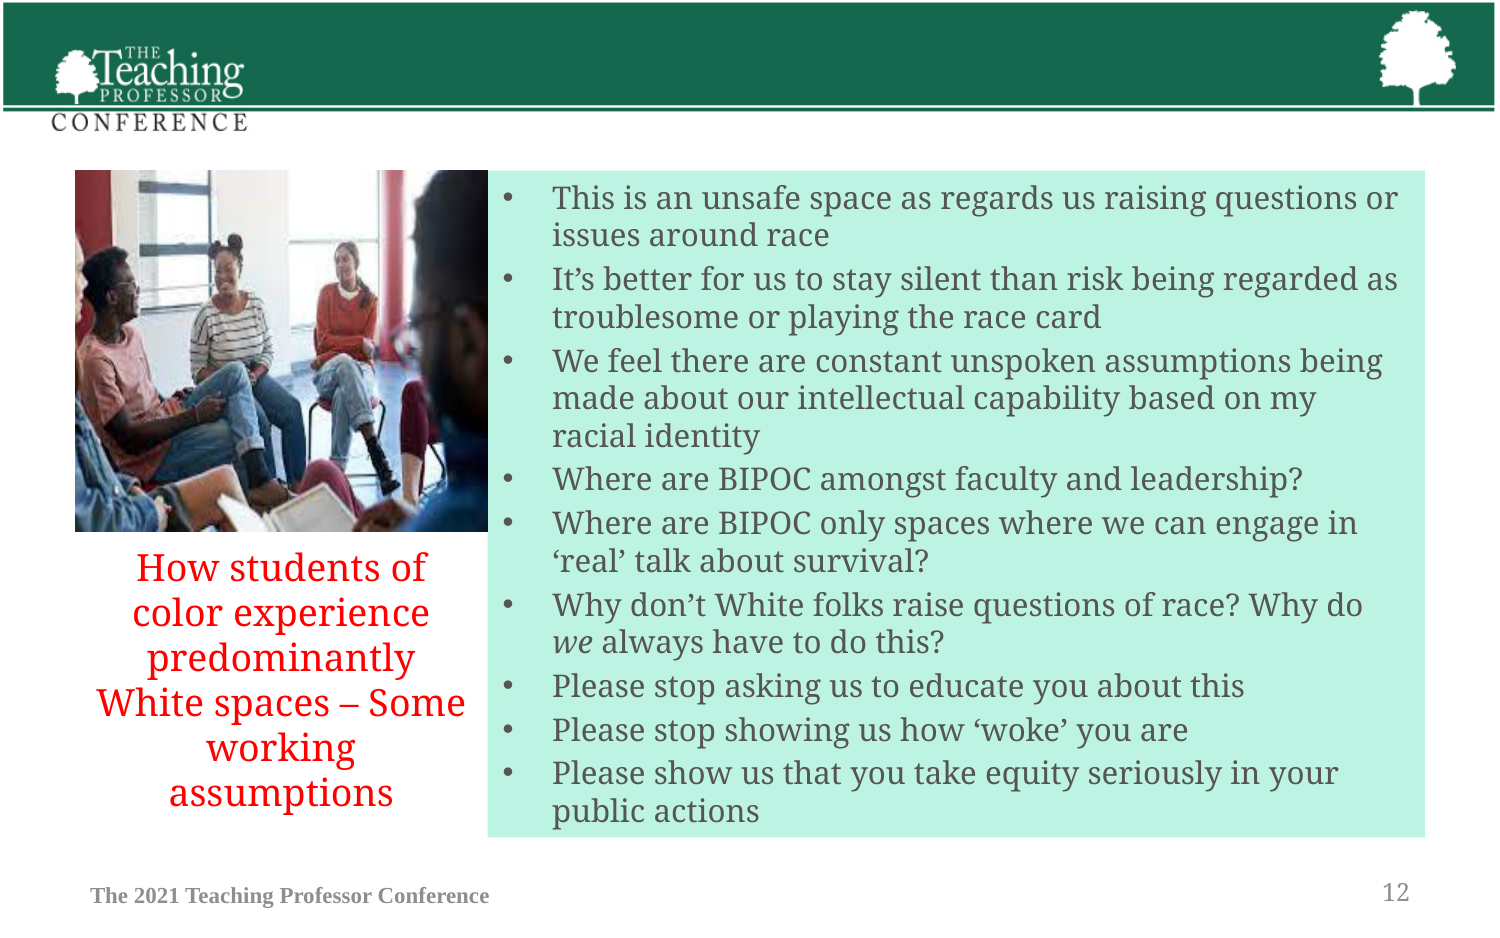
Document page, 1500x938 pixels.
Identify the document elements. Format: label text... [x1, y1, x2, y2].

picture [0, 0, 1500, 938]
list This is an unsafe space as regards us raising questions or issues around race It’s better for us to stay silent than risk being regarded as troublesome or playing the race card We feel there are constant unspoken assumptions being made about our intellectual capability based on my racial identity Where are BIPOC amongst faculty and leadership? Where are BIPOC only spaces where we can engage in ‘real’ talk about survival? Why don’t White folks raise questions of race? Why do we always have to do this? Please stop asking us to educate you about this Please stop showing us how ‘woke’ you are Please show us that you take equity seriously in your public actions [487, 170, 1425, 838]
slide_number 12 [1074, 868, 1425, 919]
footer The 2021 Teaching Professor Conference [75, 868, 988, 919]
title How students of color experience predominantly White spaces – Some working assumptions [75, 539, 487, 838]
